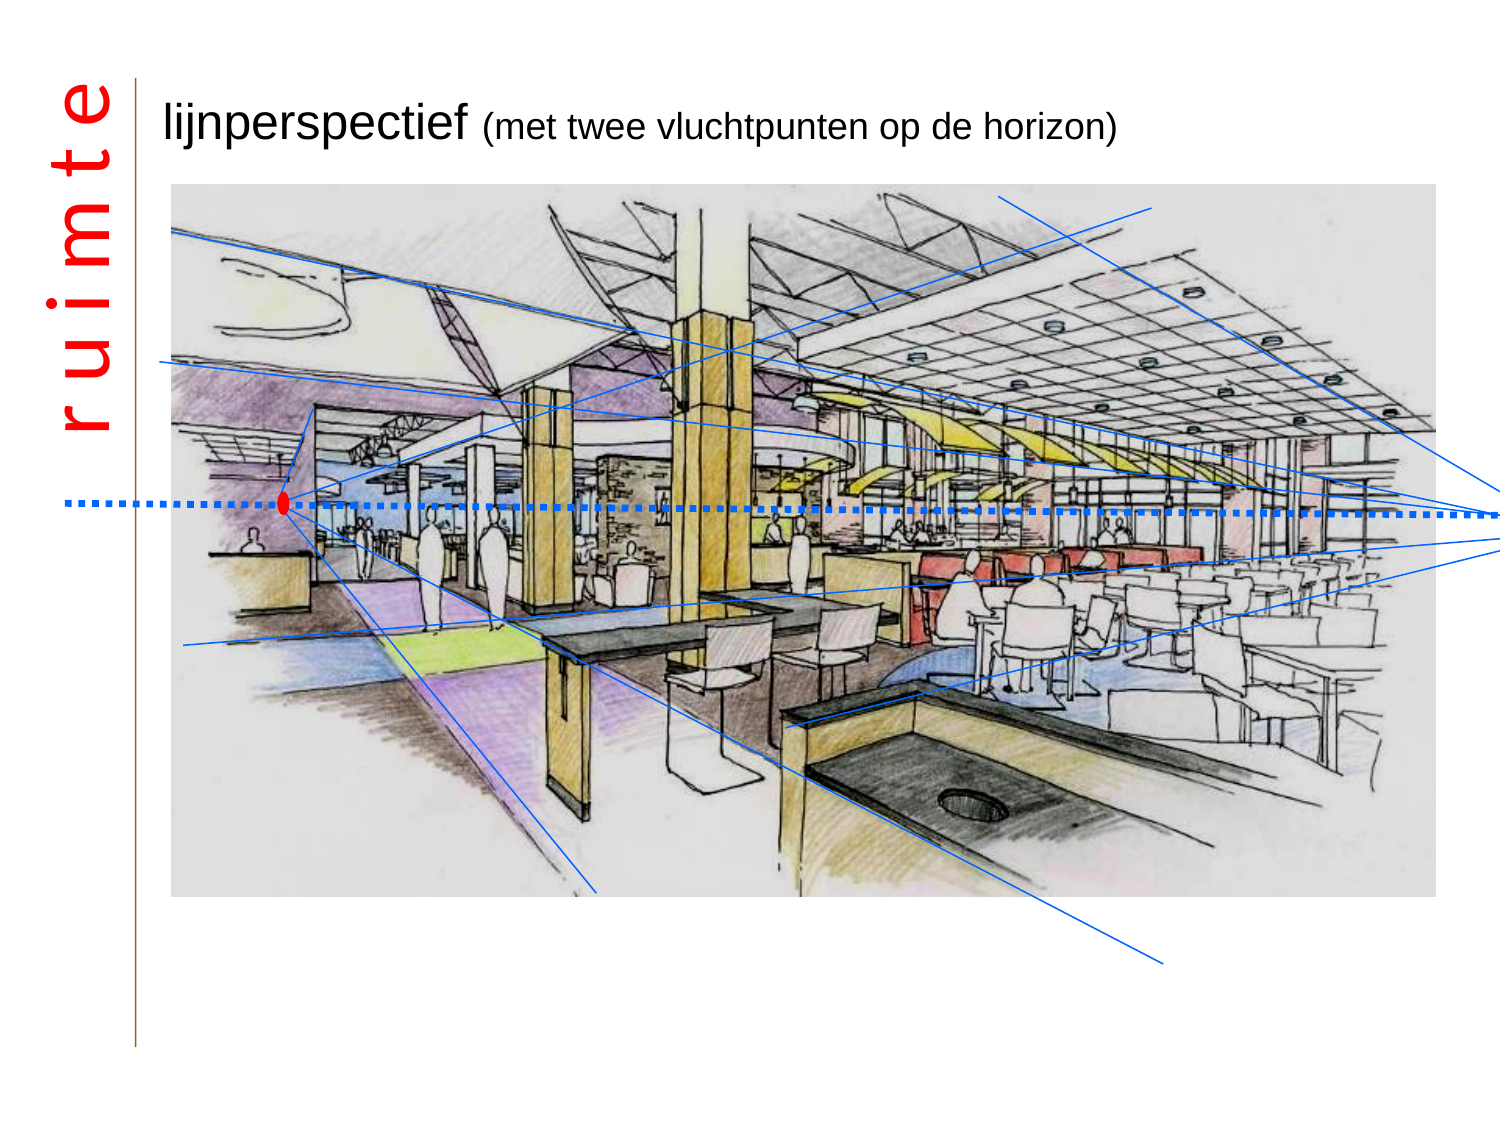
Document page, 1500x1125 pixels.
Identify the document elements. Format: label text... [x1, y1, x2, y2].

title lijnperspectief (met twee vluchtpunten op de horizon) [147, 66, 1459, 173]
picture [170, 184, 1436, 897]
text_box r u i m t e [10, 66, 136, 1044]
